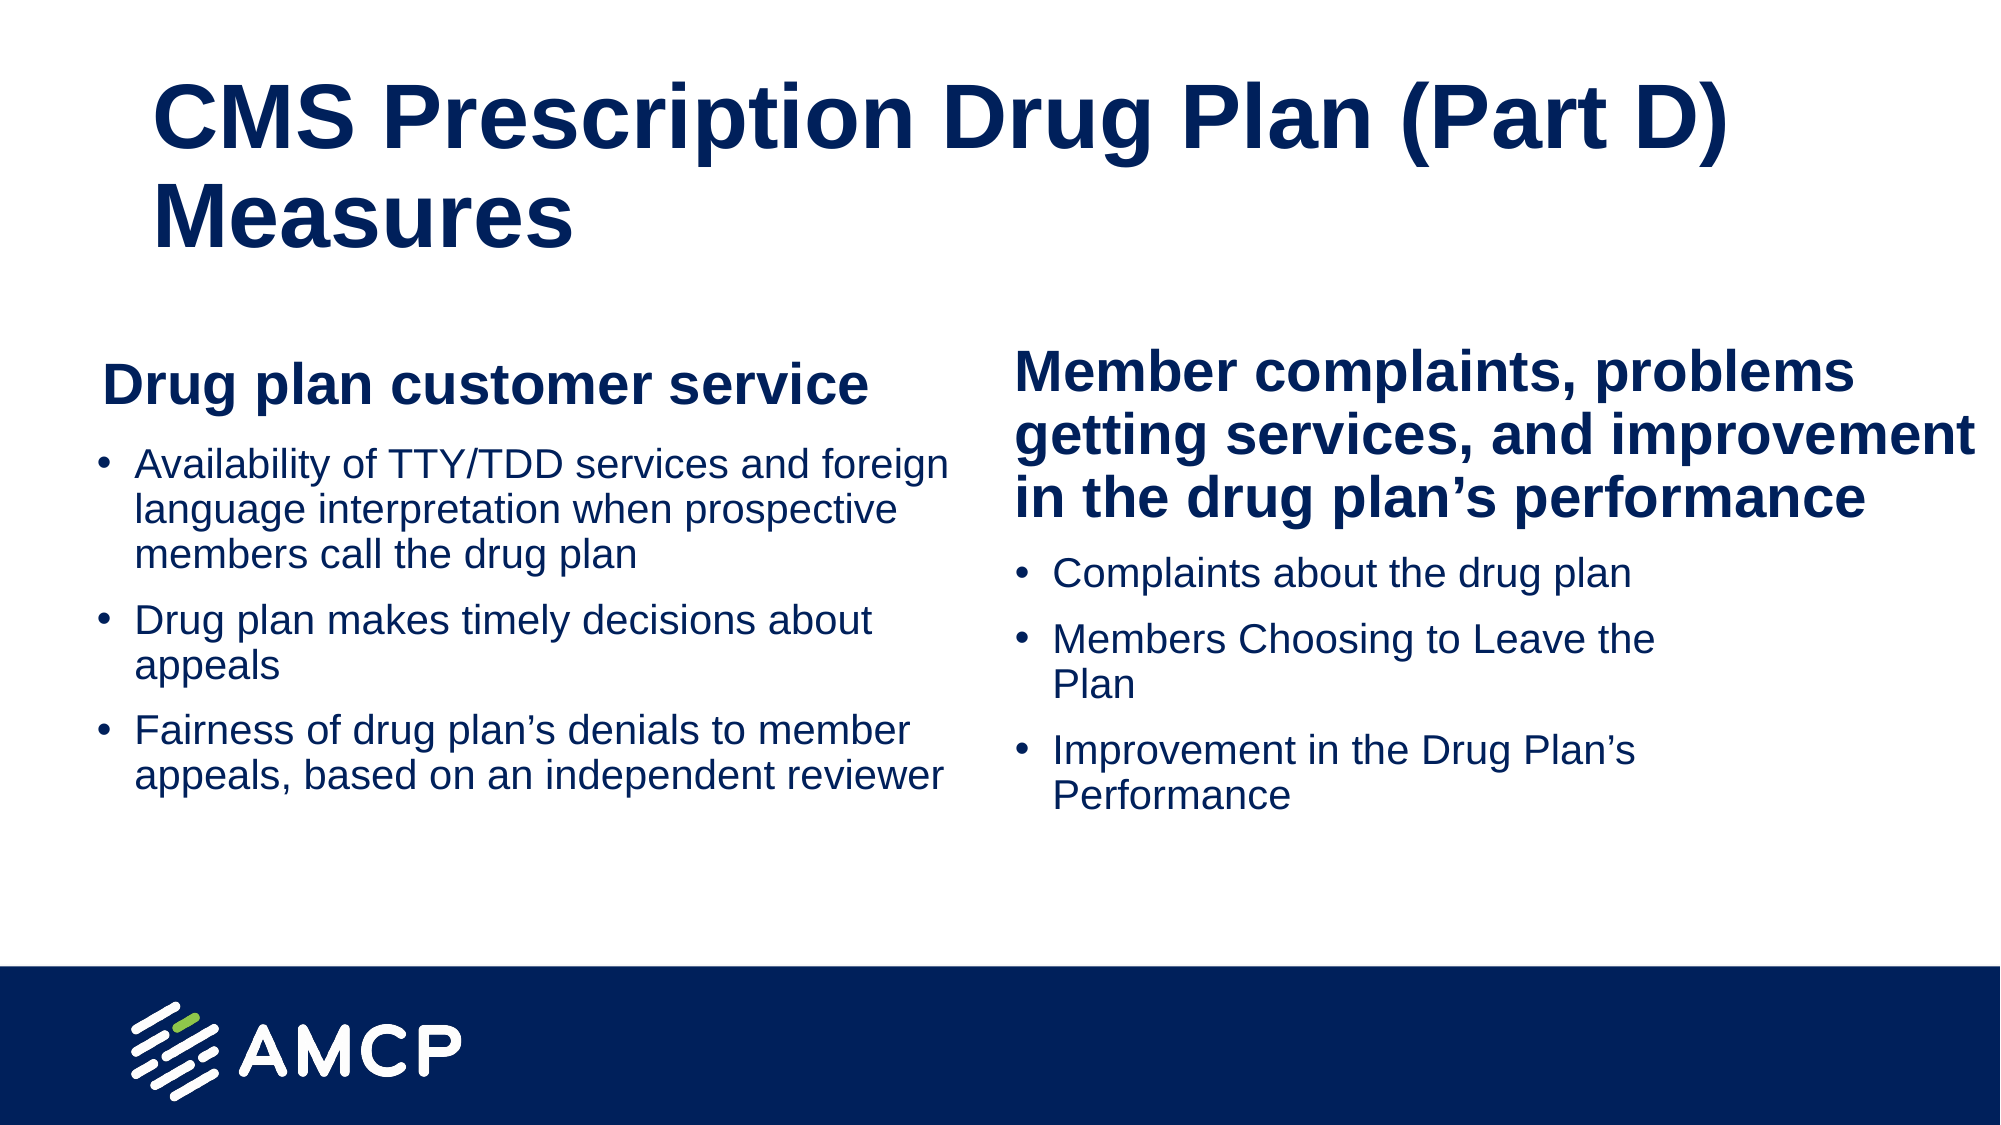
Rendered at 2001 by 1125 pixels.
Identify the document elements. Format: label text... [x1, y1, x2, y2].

list Availability of TTY/TDD services and foreign language interpretation when prospective members call the drug plan Drug plan makes timely decisions about appeals Fairness of drug plan’s denials to member appeals, based on an independent reviewer [81, 434, 1029, 940]
picture [0, 666, 813, 1125]
title CMS Prescription Drug Plan (Part D) Measures [137, 59, 1863, 278]
list Complaints about the drug plan Members Choosing to Leave the Plan Improvement in the Drug Plan’s Performance [999, 544, 1700, 831]
list Member complaints, problems getting services, and improvement in the drug plan’s performance [999, 333, 2000, 449]
list Drug plan customer service [87, 347, 951, 435]
